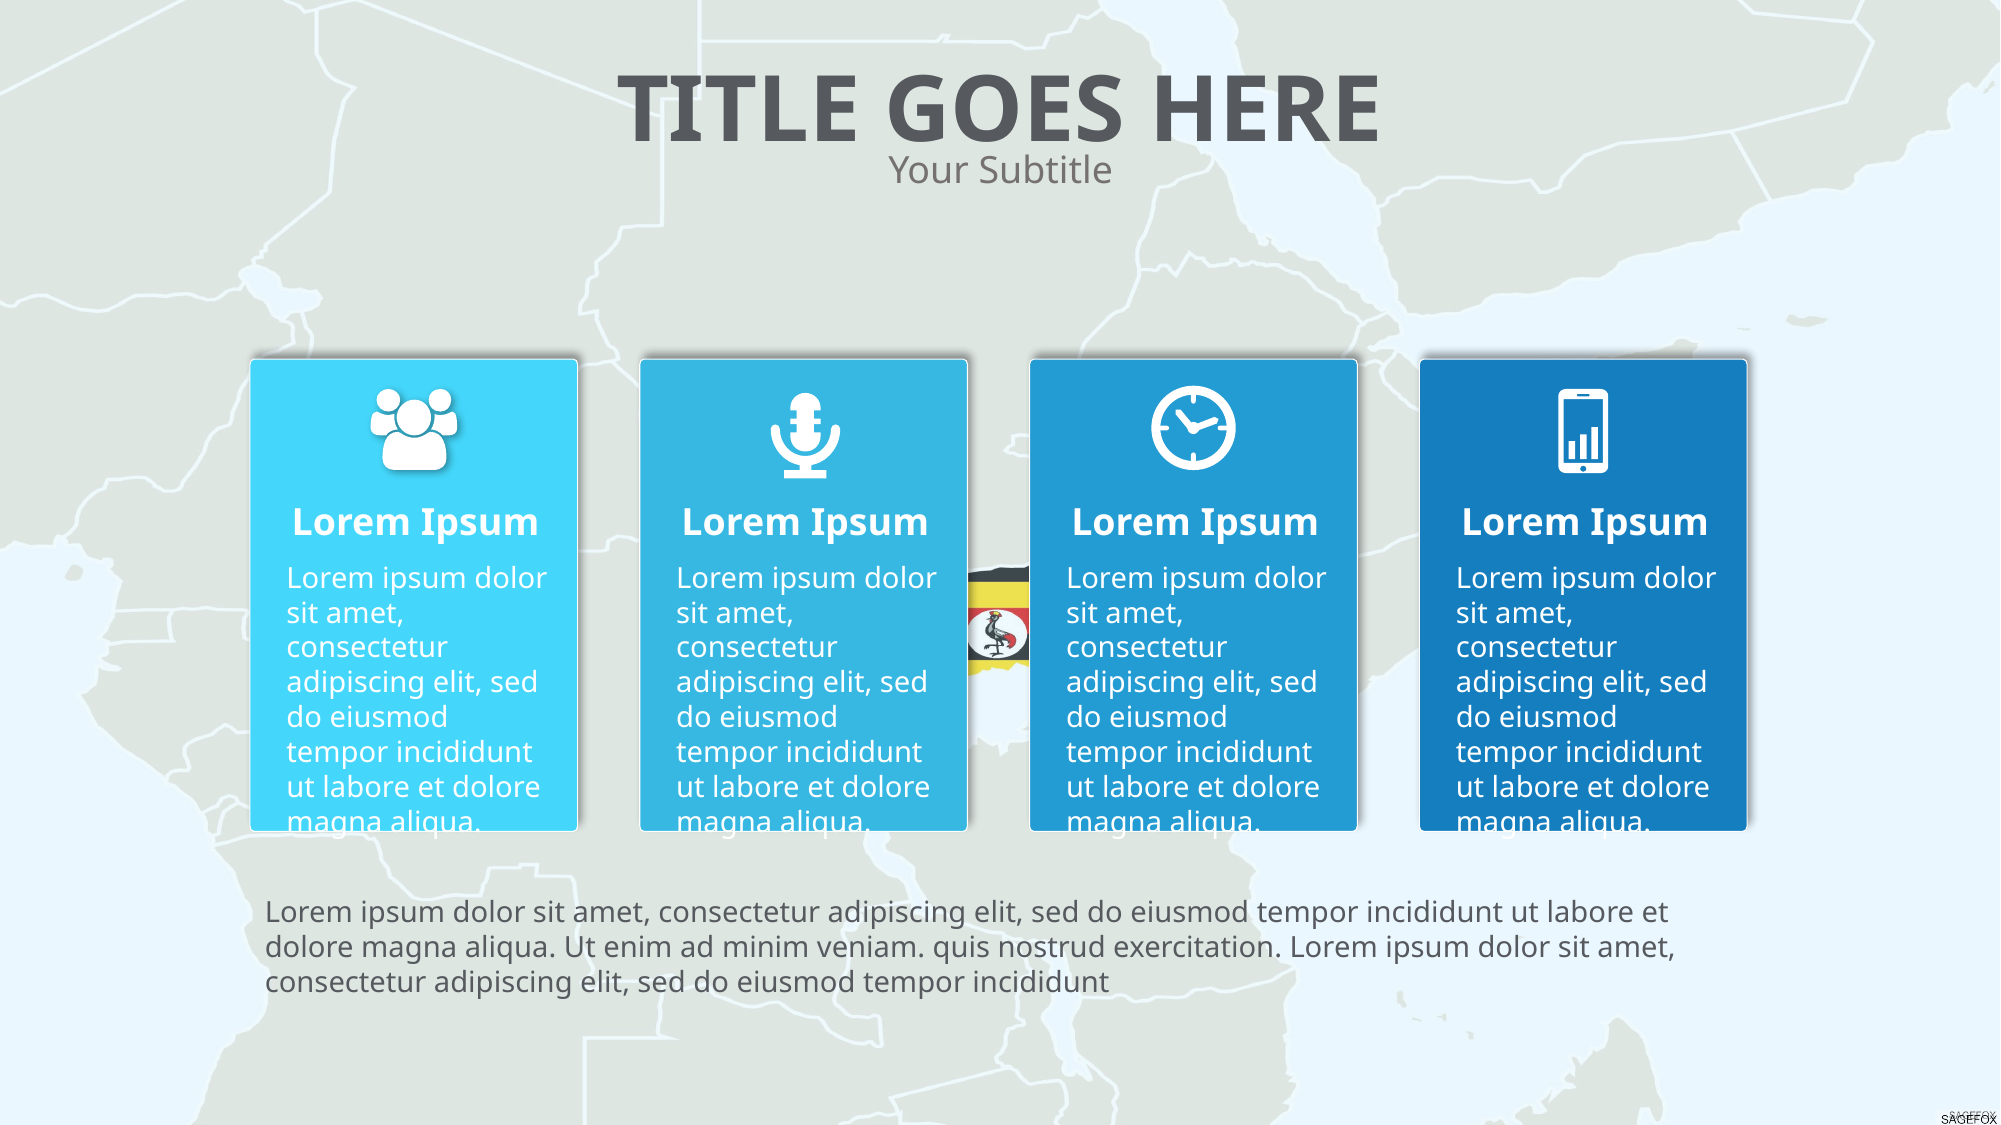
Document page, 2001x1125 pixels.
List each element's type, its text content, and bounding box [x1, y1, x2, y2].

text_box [1435, 490, 1742, 815]
text_box [1418, 358, 1749, 833]
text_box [265, 490, 572, 815]
picture [1925, 0, 2001, 1125]
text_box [770, 392, 841, 479]
text_box [376, 388, 432, 436]
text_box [548, 42, 1452, 199]
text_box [655, 490, 962, 815]
text_box [428, 388, 452, 412]
text_box [0, 0, 2000, 1125]
text_box [370, 411, 458, 470]
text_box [1045, 490, 1352, 815]
text_box [638, 358, 969, 833]
text_box [1028, 358, 1359, 833]
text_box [1151, 385, 1236, 471]
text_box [1558, 388, 1609, 474]
picture [1938, 1114, 1999, 1125]
text_box [248, 358, 579, 833]
text_box Lorem ipsum dolor sit amet, consectetur adipiscing elit, sed do eiusmod tempor incididunt ut labore et dolore magna aliqua. Ut enim ad minim veniam. quis nostrud exercitation. Lorem ipsum dolor sit amet, consectetur adipiscing elit, sed do eiusmod tempor incididunt [249, 886, 1758, 1006]
